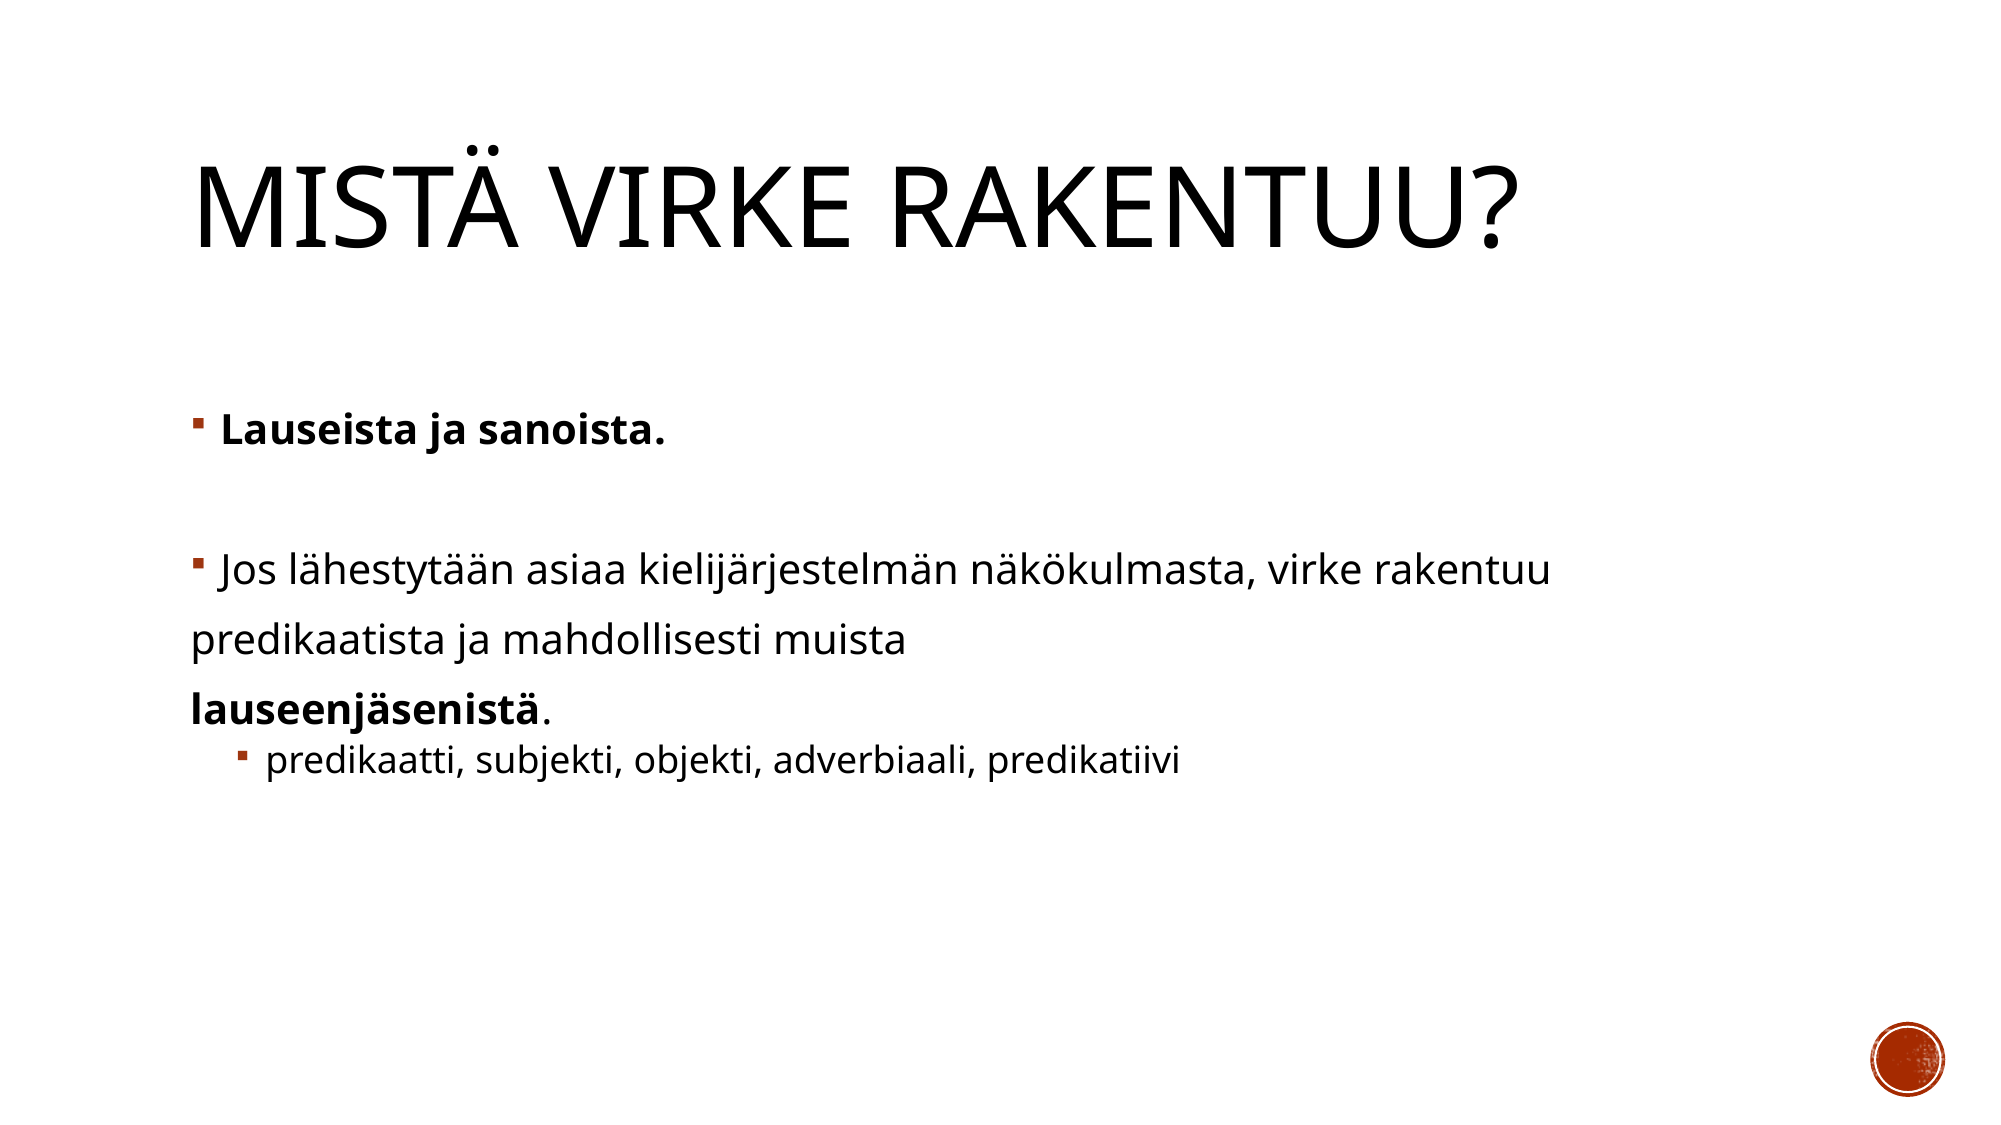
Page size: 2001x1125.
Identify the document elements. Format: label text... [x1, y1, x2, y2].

text_box [161, 624, 1812, 889]
title Mistä virke rakentuu? [175, 79, 1826, 344]
list Lauseista ja sanoista. Jos lähestytään asiaa kielijärjestelmän näkökulmasta, virke rakentuu predikaatista ja mahdollisesti muista lauseenjäsenistä. predikaatti, subjekti, objekti, adverbiaali, predikatiivi [175, 400, 1826, 860]
